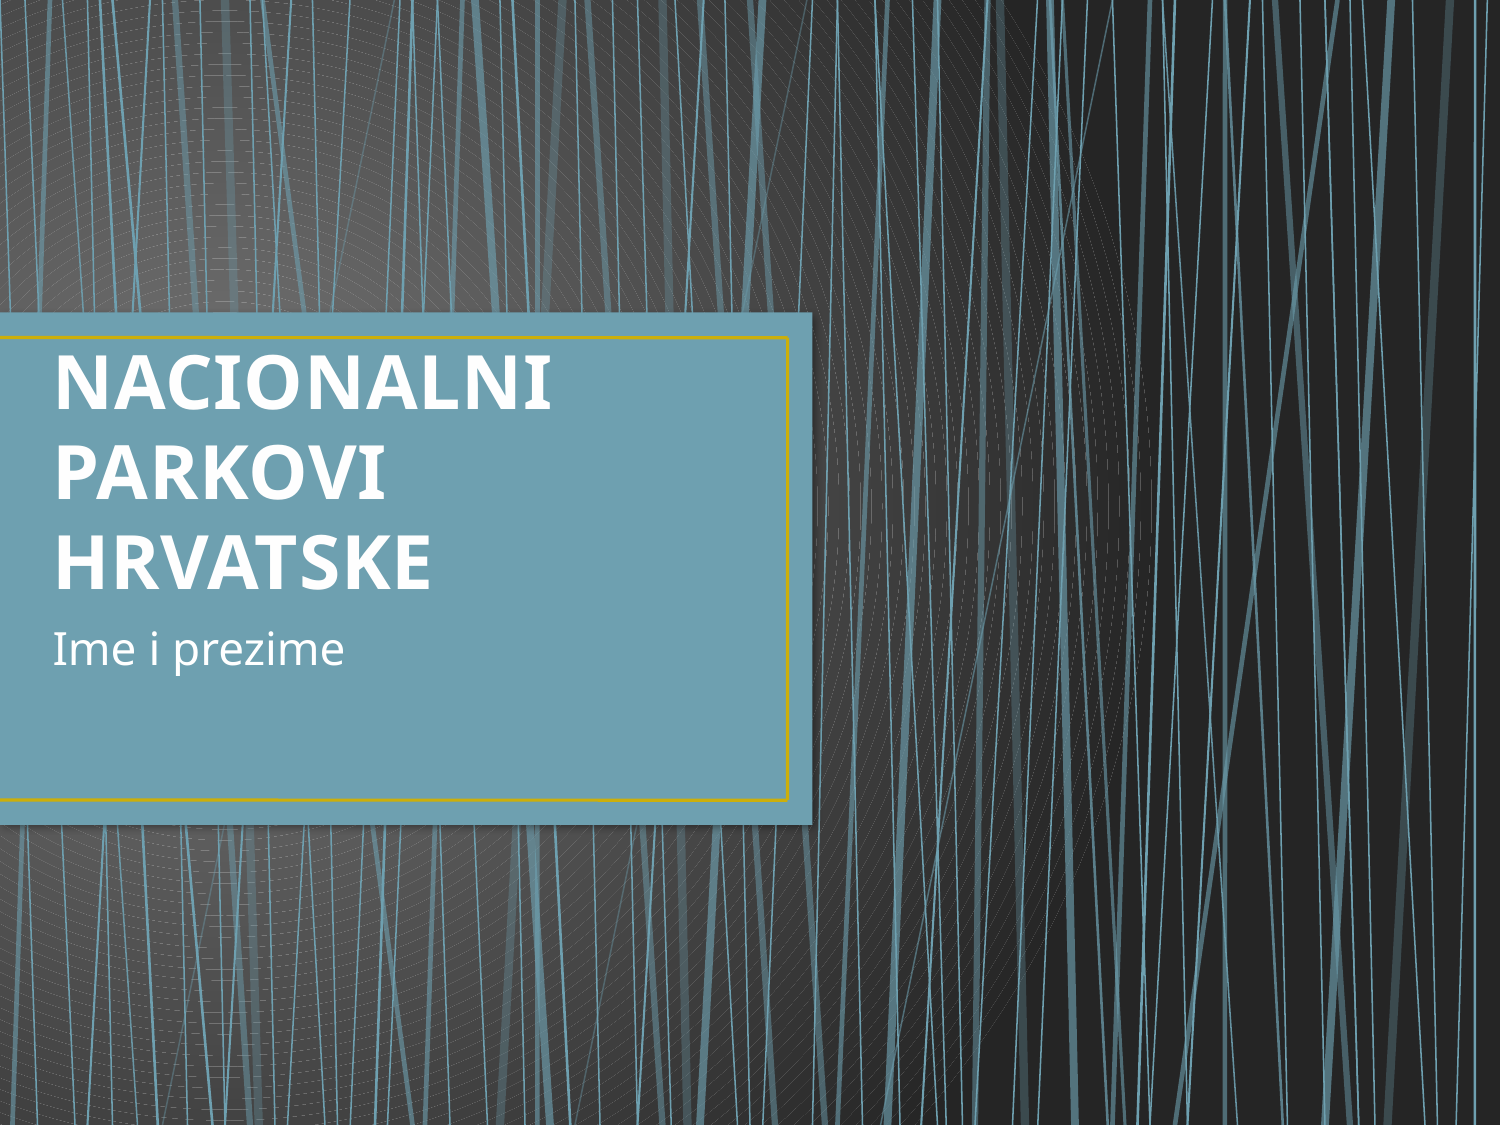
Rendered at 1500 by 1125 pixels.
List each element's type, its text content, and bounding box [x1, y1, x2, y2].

title NACIONALNI PARKOVI HRVATSKE [37, 349, 763, 612]
subtitle Ime i prezime [37, 612, 763, 788]
